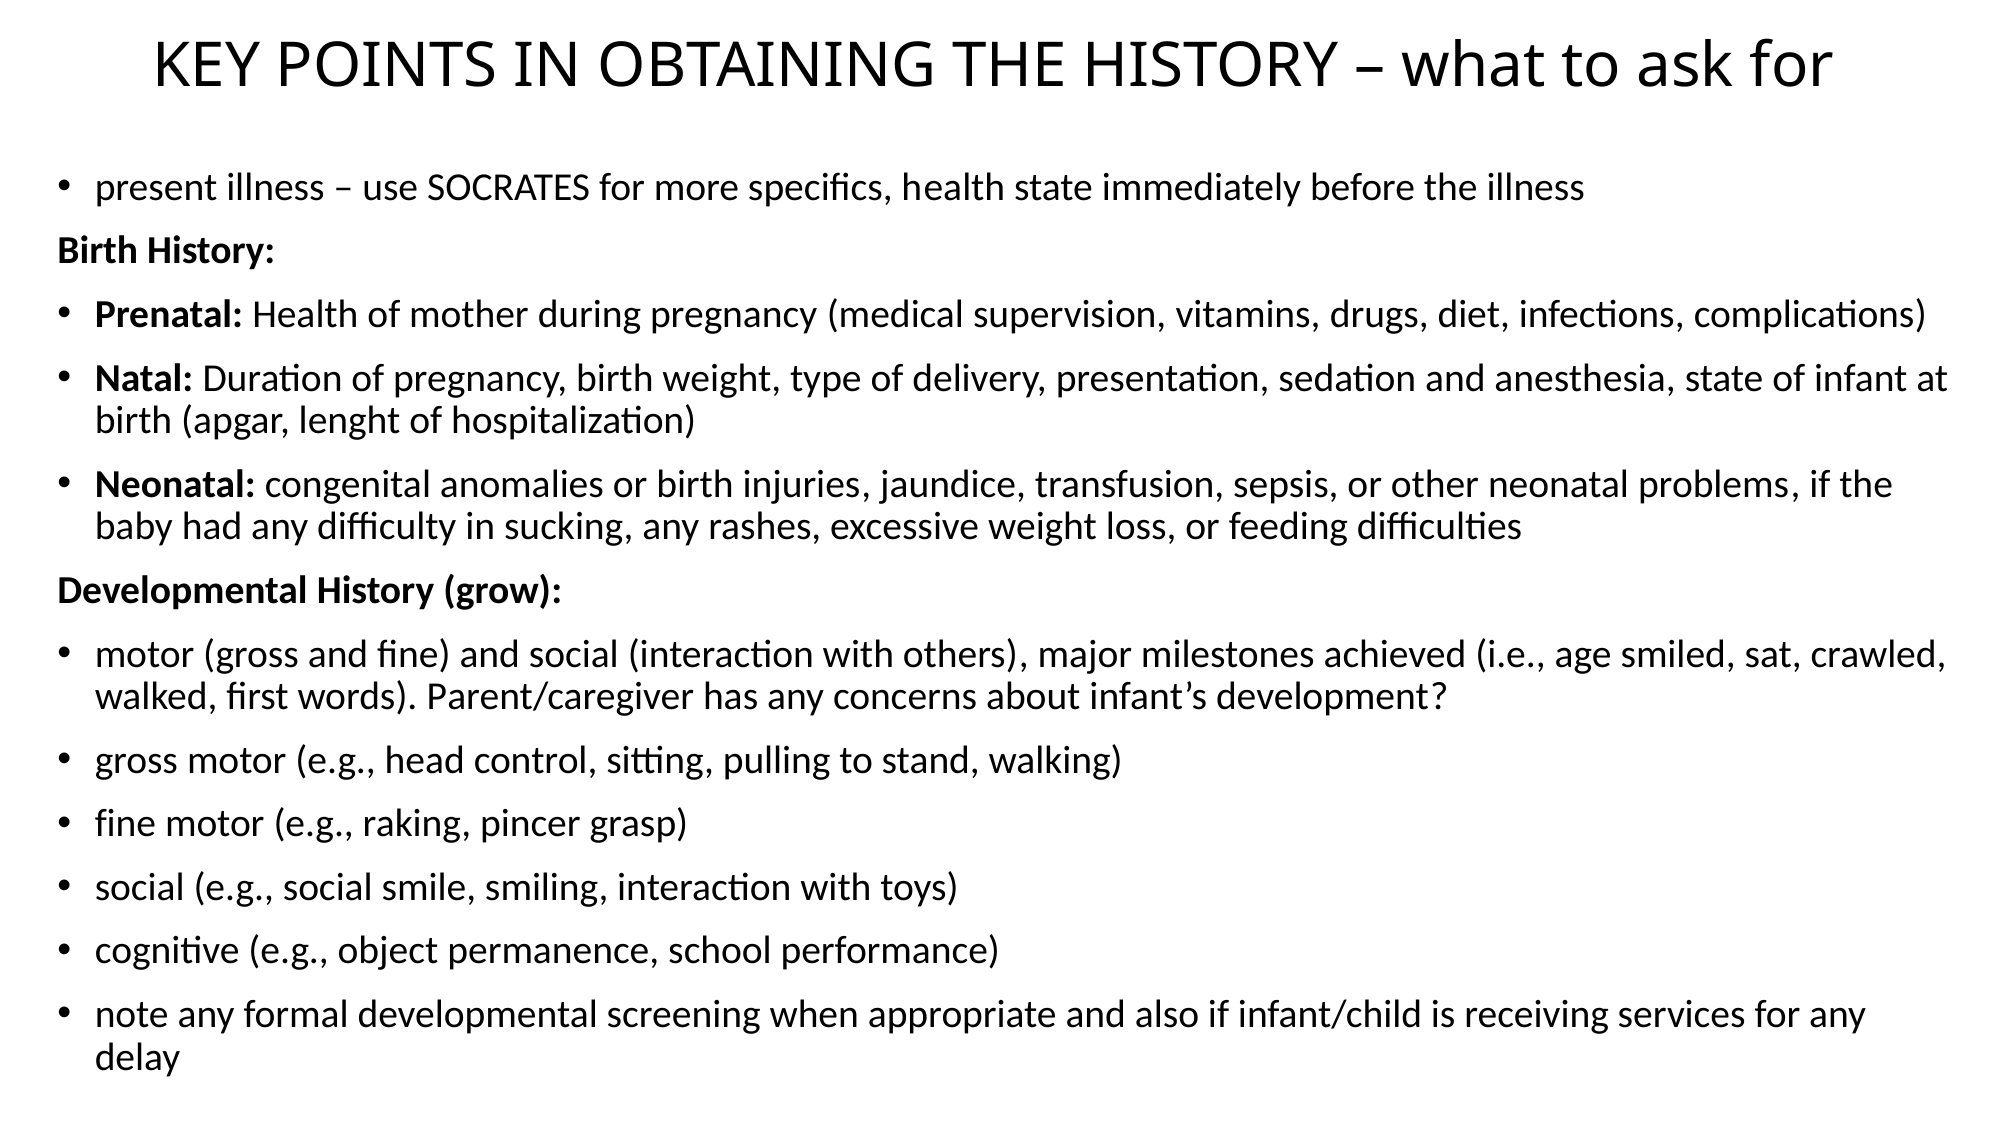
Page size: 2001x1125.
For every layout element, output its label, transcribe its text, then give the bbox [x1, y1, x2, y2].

title KEY POINTS IN OBTAINING THE HISTORY – what to ask for [137, 23, 1863, 110]
list present illness – use SOCRATES for more specifics, health state immediately before the illness Birth History: Prenatal: Health of mother during pregnancy (medical supervision, vitamins, drugs, diet, infections, complications) Natal: Duration of pregnancy, birth weight, type of delivery, presentation, sedation and anesthesia, state of infant at birth (apgar, lenght of hospitalization) Neonatal: congenital anomalies or birth injuries, jaundice, transfusion, sepsis, or other neonatal problems, if the baby had any difficulty in sucking, any rashes, excessive weight loss, or feeding difficulties Developmental History (grow): motor (gross and fine) and social (interaction with others), major milestones achieved (i.e., age smiled, sat, crawled, walked, first words). Parent/caregiver has any concerns about infant’s development? gross motor (e.g., head control, sitting, pulling to stand, walking) fine motor (e.g., raking, pincer grasp) social (e.g., social smile, smiling, interaction with toys) cognitive (e.g., object permanence, school performance) note any formal developmental screening when appropriate and also if infant/child is receiving services for any delay [42, 158, 1977, 1084]
